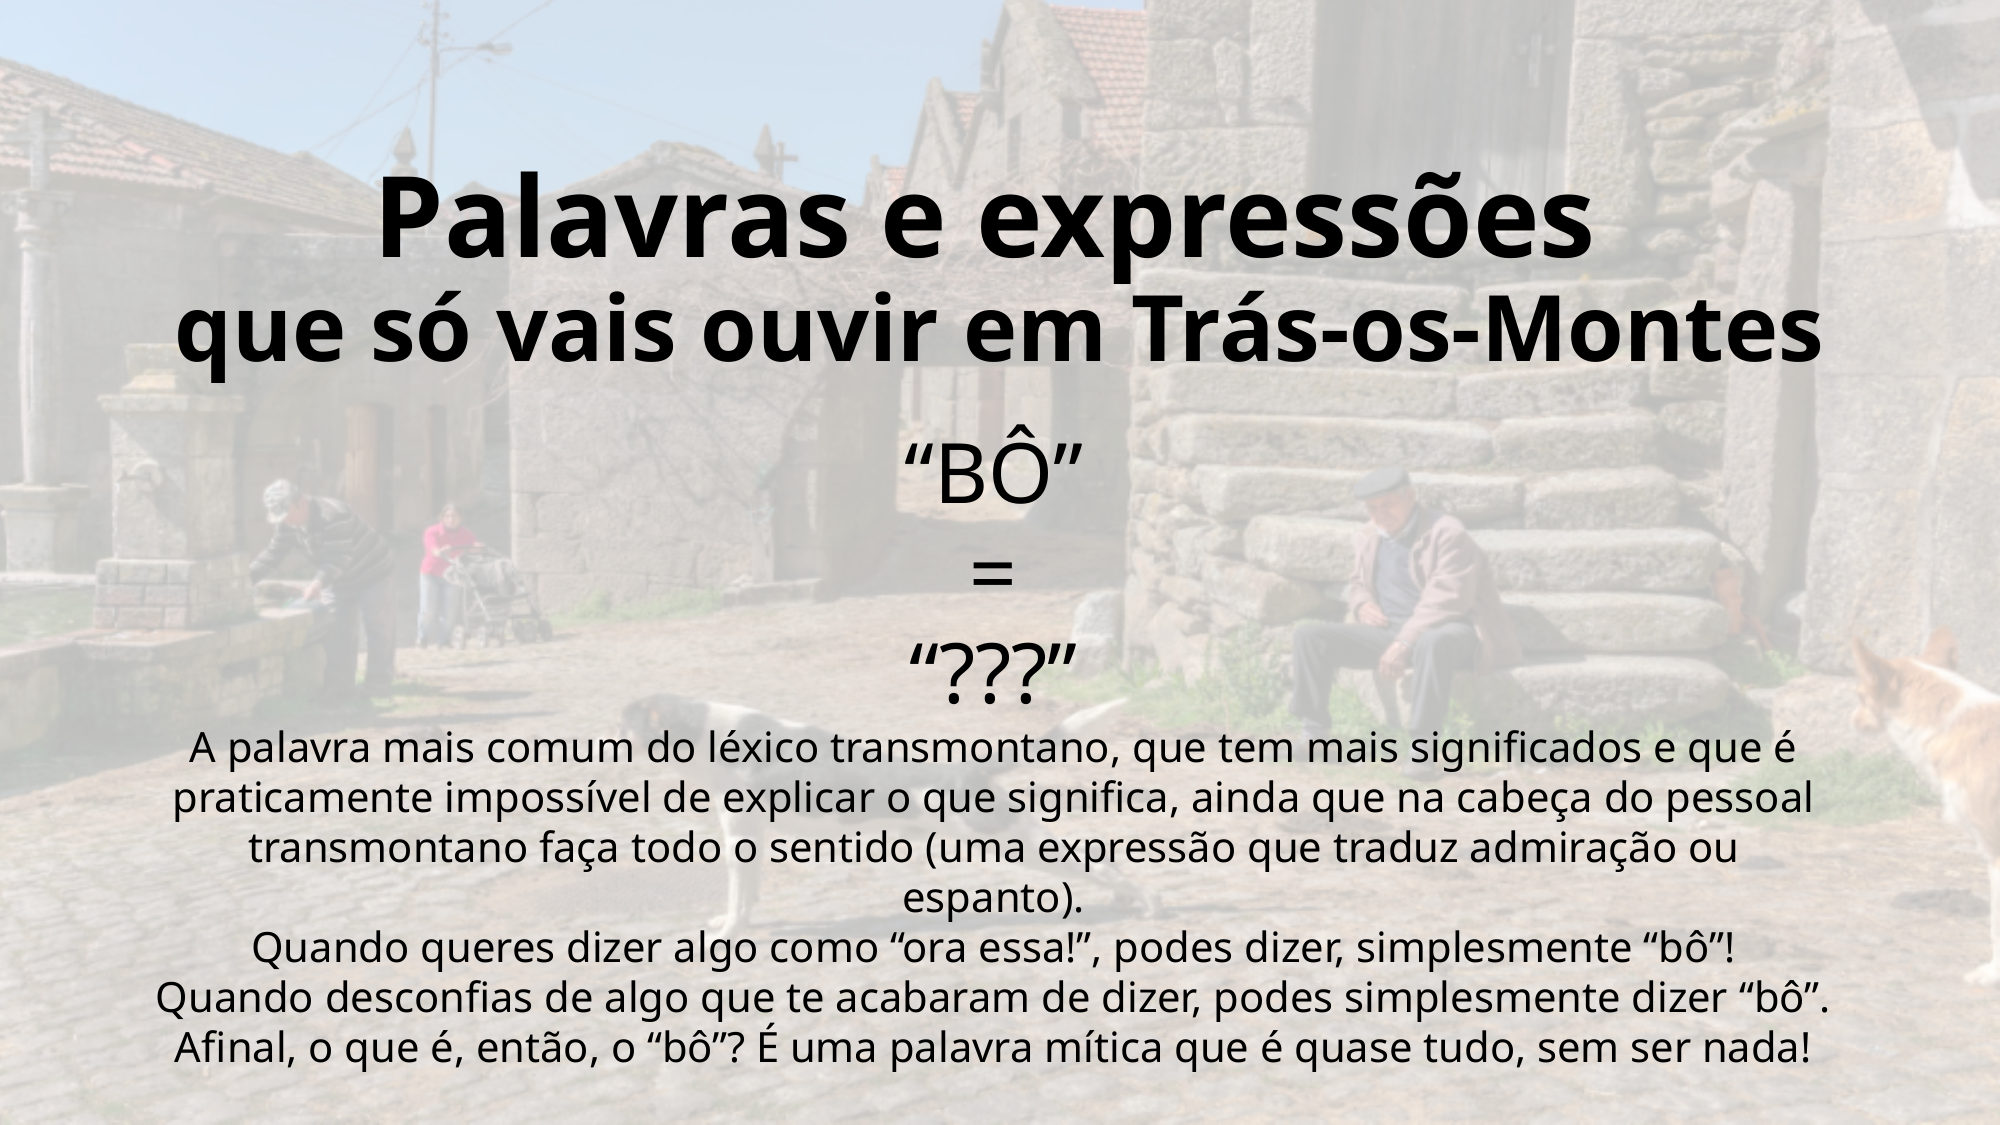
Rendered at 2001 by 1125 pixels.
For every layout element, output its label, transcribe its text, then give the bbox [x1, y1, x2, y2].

title Palavras e expressões que só vais ouvir em Trás-os-Montes [80, 152, 1920, 414]
text_box “BÔ” = “???” A palavra mais comum do léxico transmontano, que tem mais significados e que é praticamente impossível de explicar o que significa, ainda que na cabeça do pessoal transmontano faça todo o sentido (uma expressão que traduz admiração ou espanto). Quando queres dizer algo como “ora essa!”, podes dizer, simplesmente “bô”! Quando desconfias de algo que te acabaram de dizer, podes simplesmente dizer “bô”. Afinal, o que é, então, o “bô”? É uma palavra mítica que é quase tudo, sem ser nada! [137, 413, 1850, 1078]
